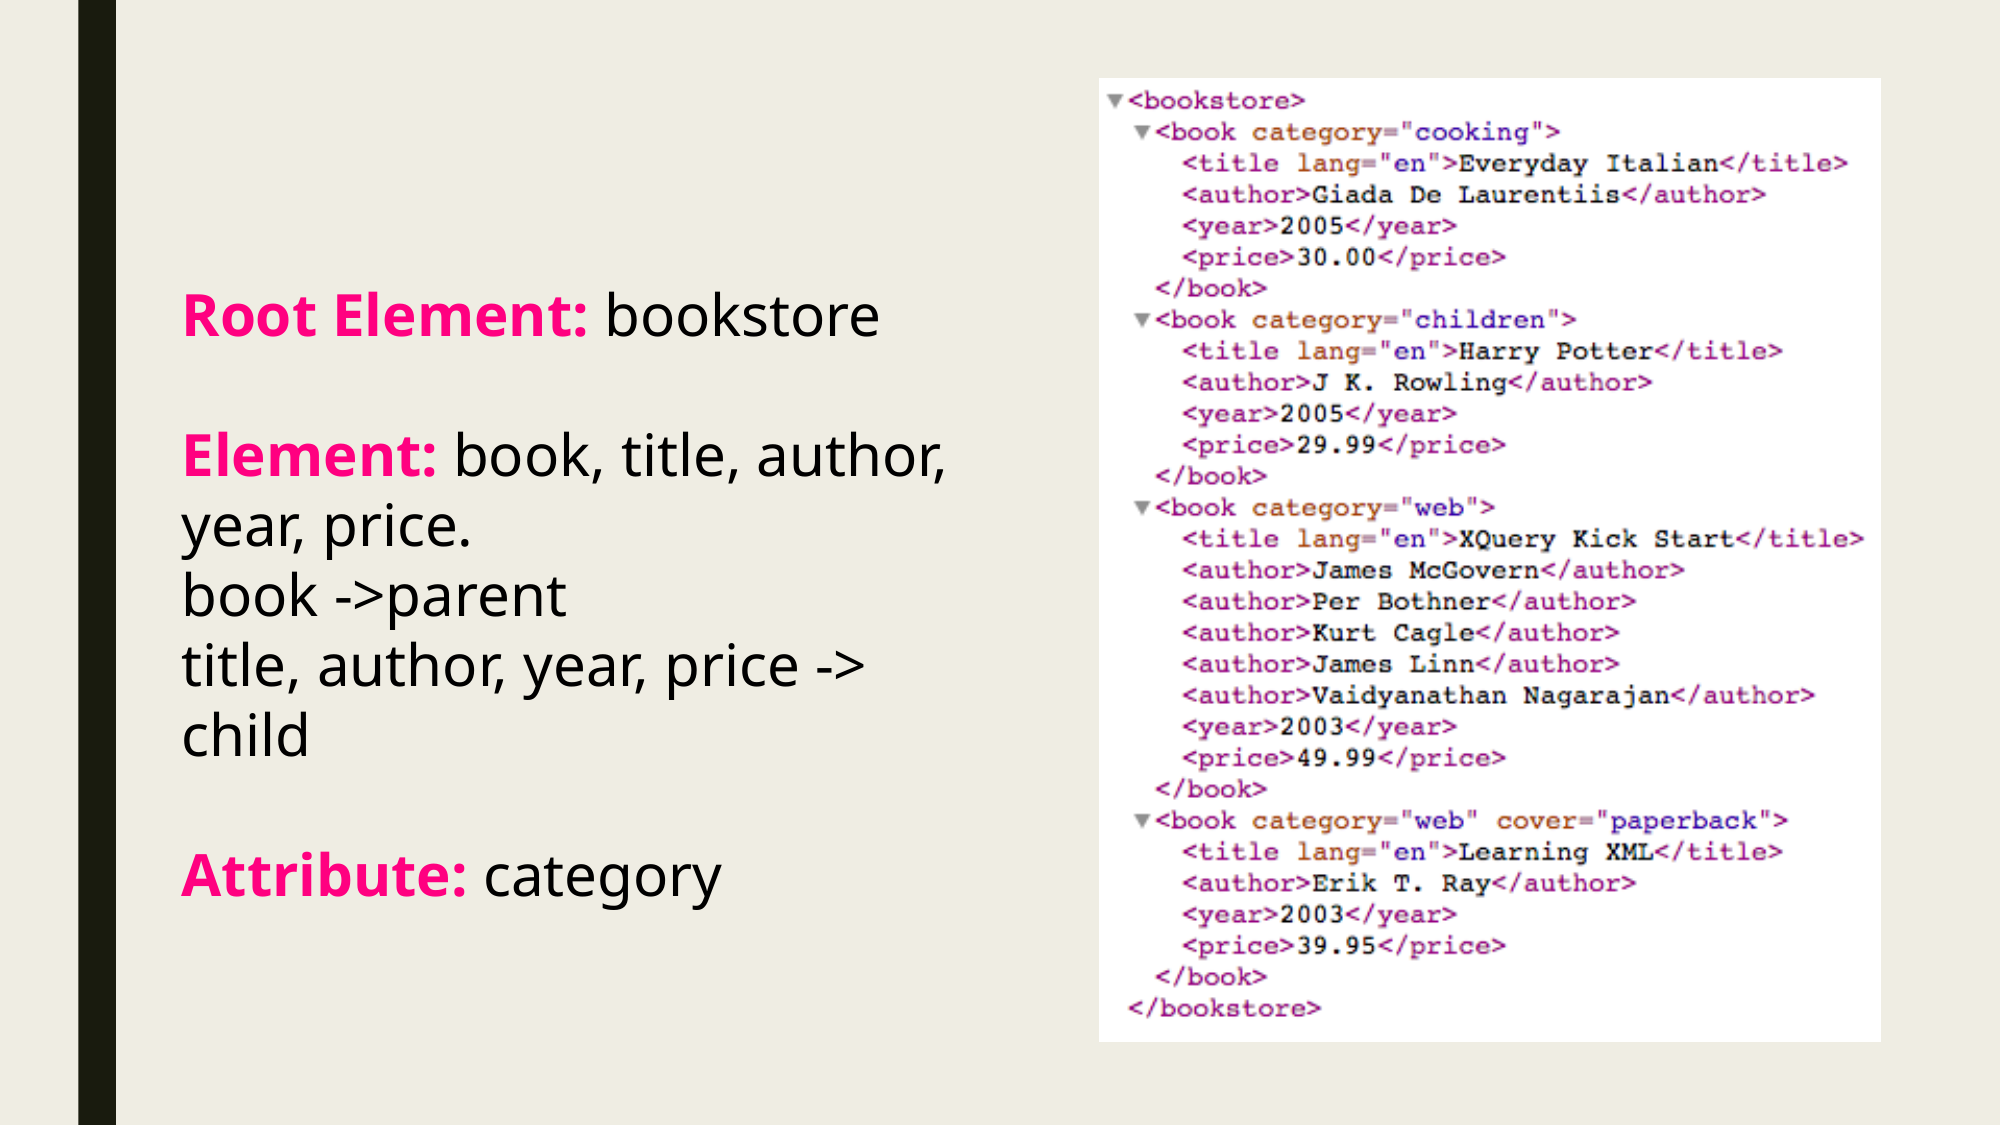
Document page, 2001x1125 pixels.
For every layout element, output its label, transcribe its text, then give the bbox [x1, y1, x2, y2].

text_box Root Element: bookstore Element: book, title, author, year, price. book ->parent title, author, year, price -> child Attribute: category [166, 270, 987, 915]
picture [1099, 78, 1881, 1042]
